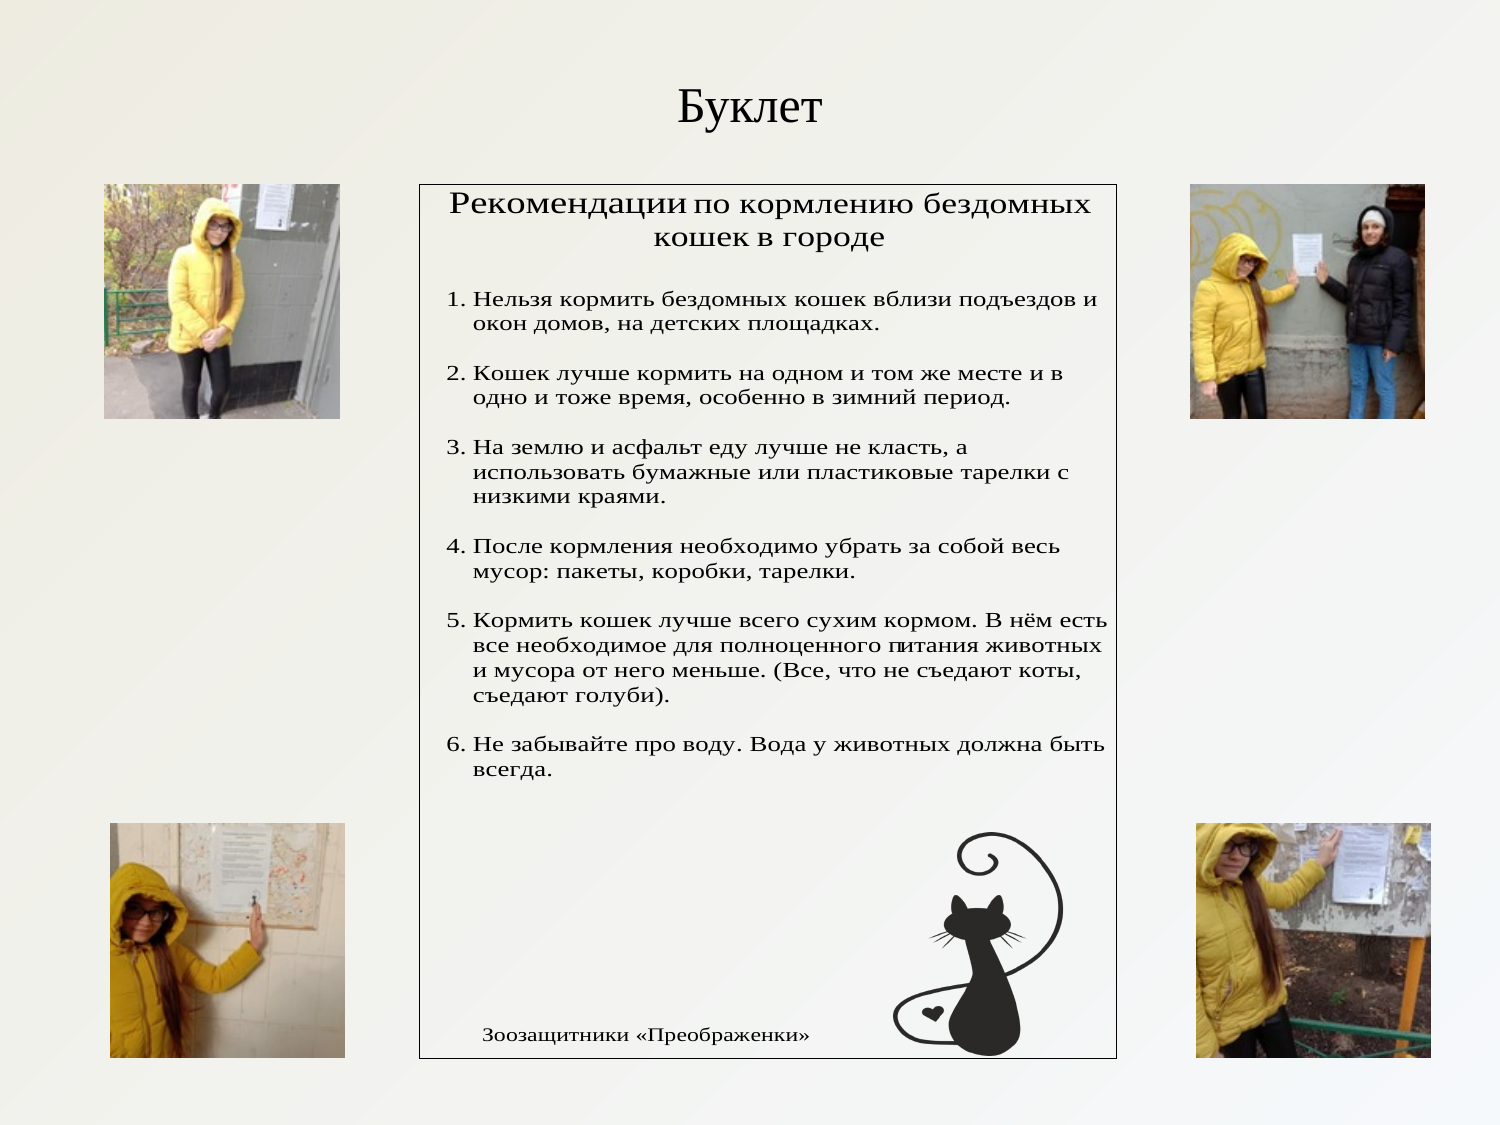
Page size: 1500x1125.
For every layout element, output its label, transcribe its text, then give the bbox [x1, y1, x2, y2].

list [1190, 184, 1426, 420]
picture [104, 184, 340, 420]
picture [418, 184, 1117, 1059]
picture [110, 823, 346, 1059]
picture [1196, 823, 1431, 1059]
title Буклет [75, 45, 1425, 161]
